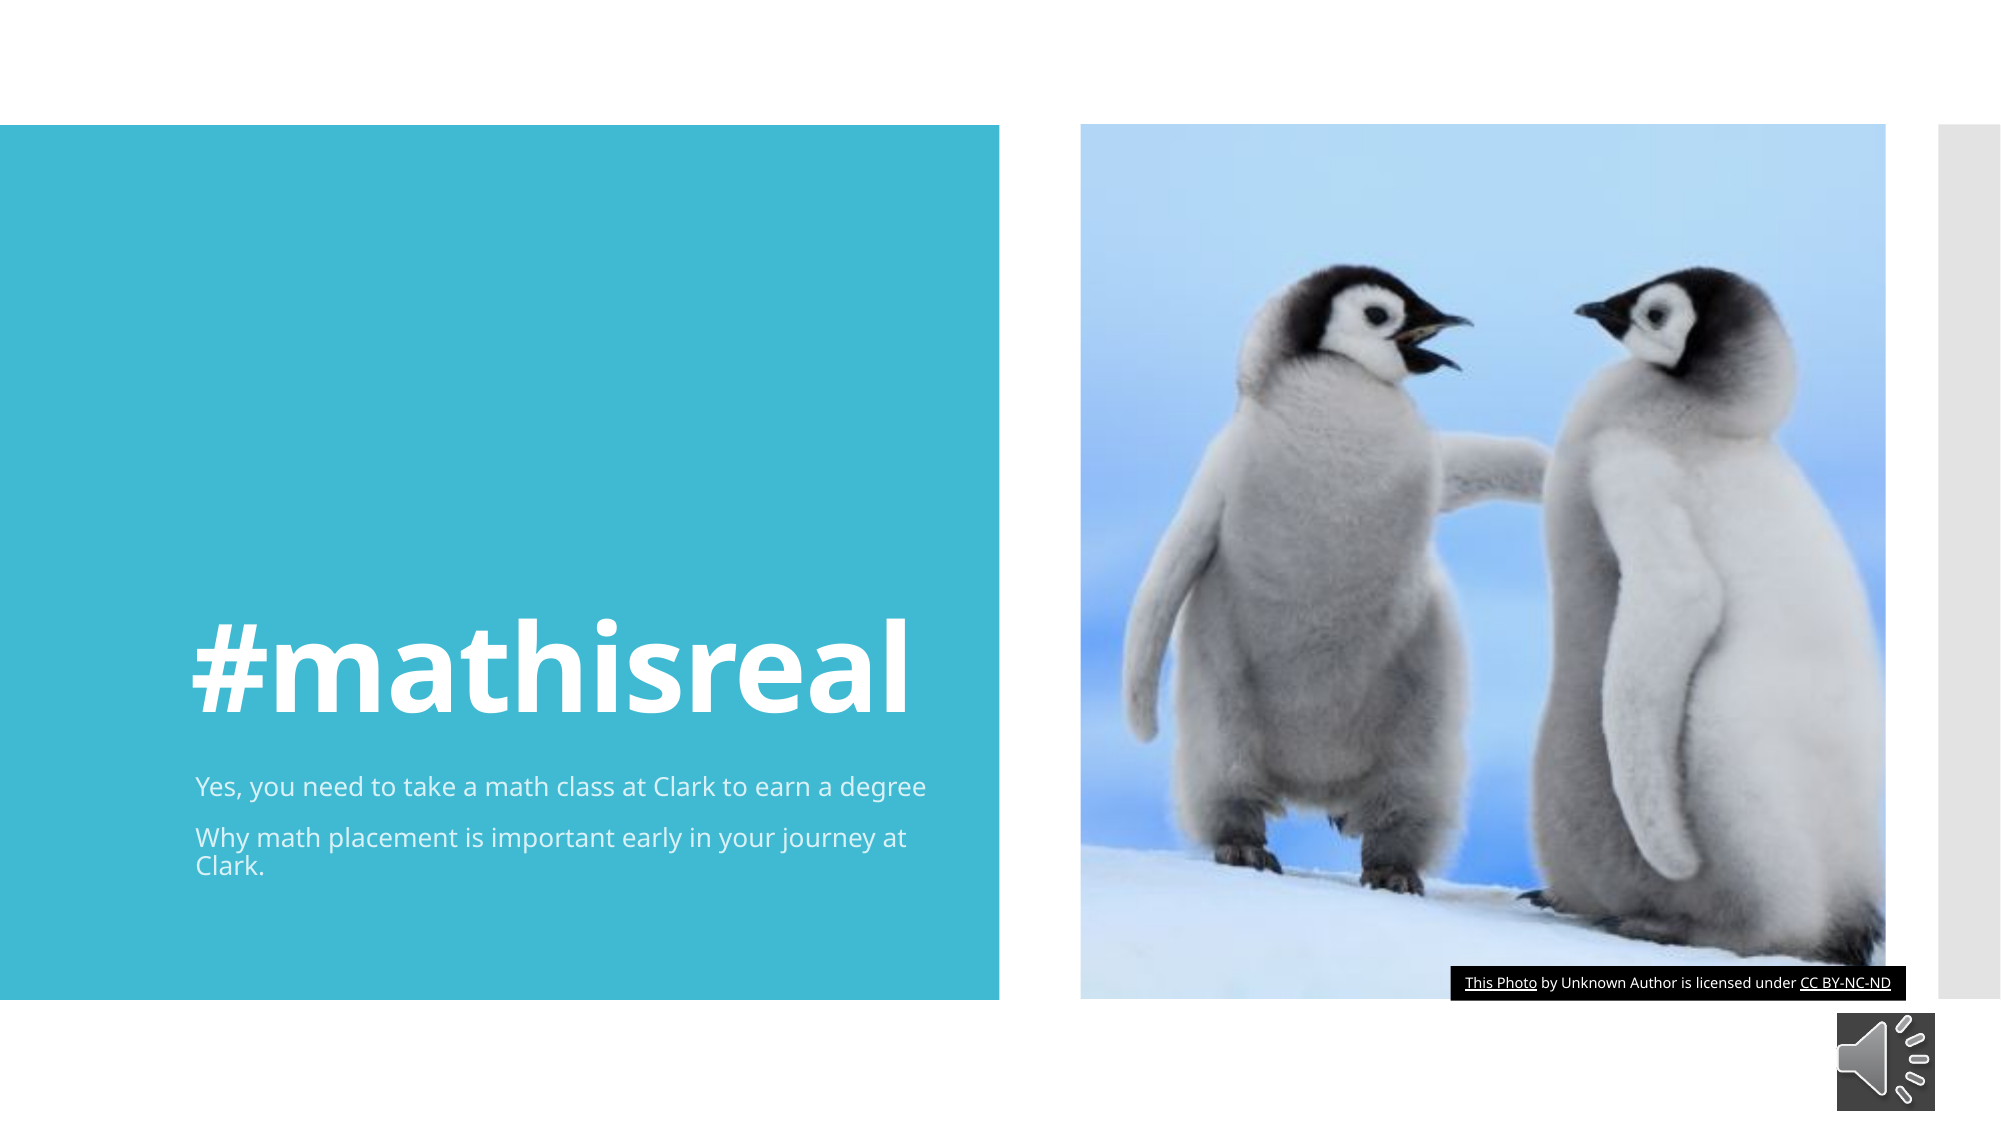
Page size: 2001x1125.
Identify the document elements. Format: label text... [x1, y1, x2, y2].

picture [1080, 124, 1886, 1000]
text_box [1937, 124, 2000, 1000]
picture [1835, 1011, 1936, 1113]
text_box [0, 124, 1000, 1001]
title #mathisreal [175, 213, 948, 747]
text_box [0, 0, 2000, 1125]
text_box This Photo by Unknown Author is licensed under CC BY-NC-ND [1450, 966, 1906, 1001]
subtitle Yes, you need to take a math class at Clark to earn a degree Why math placement is important early in your journey at Clark. [180, 766, 948, 917]
